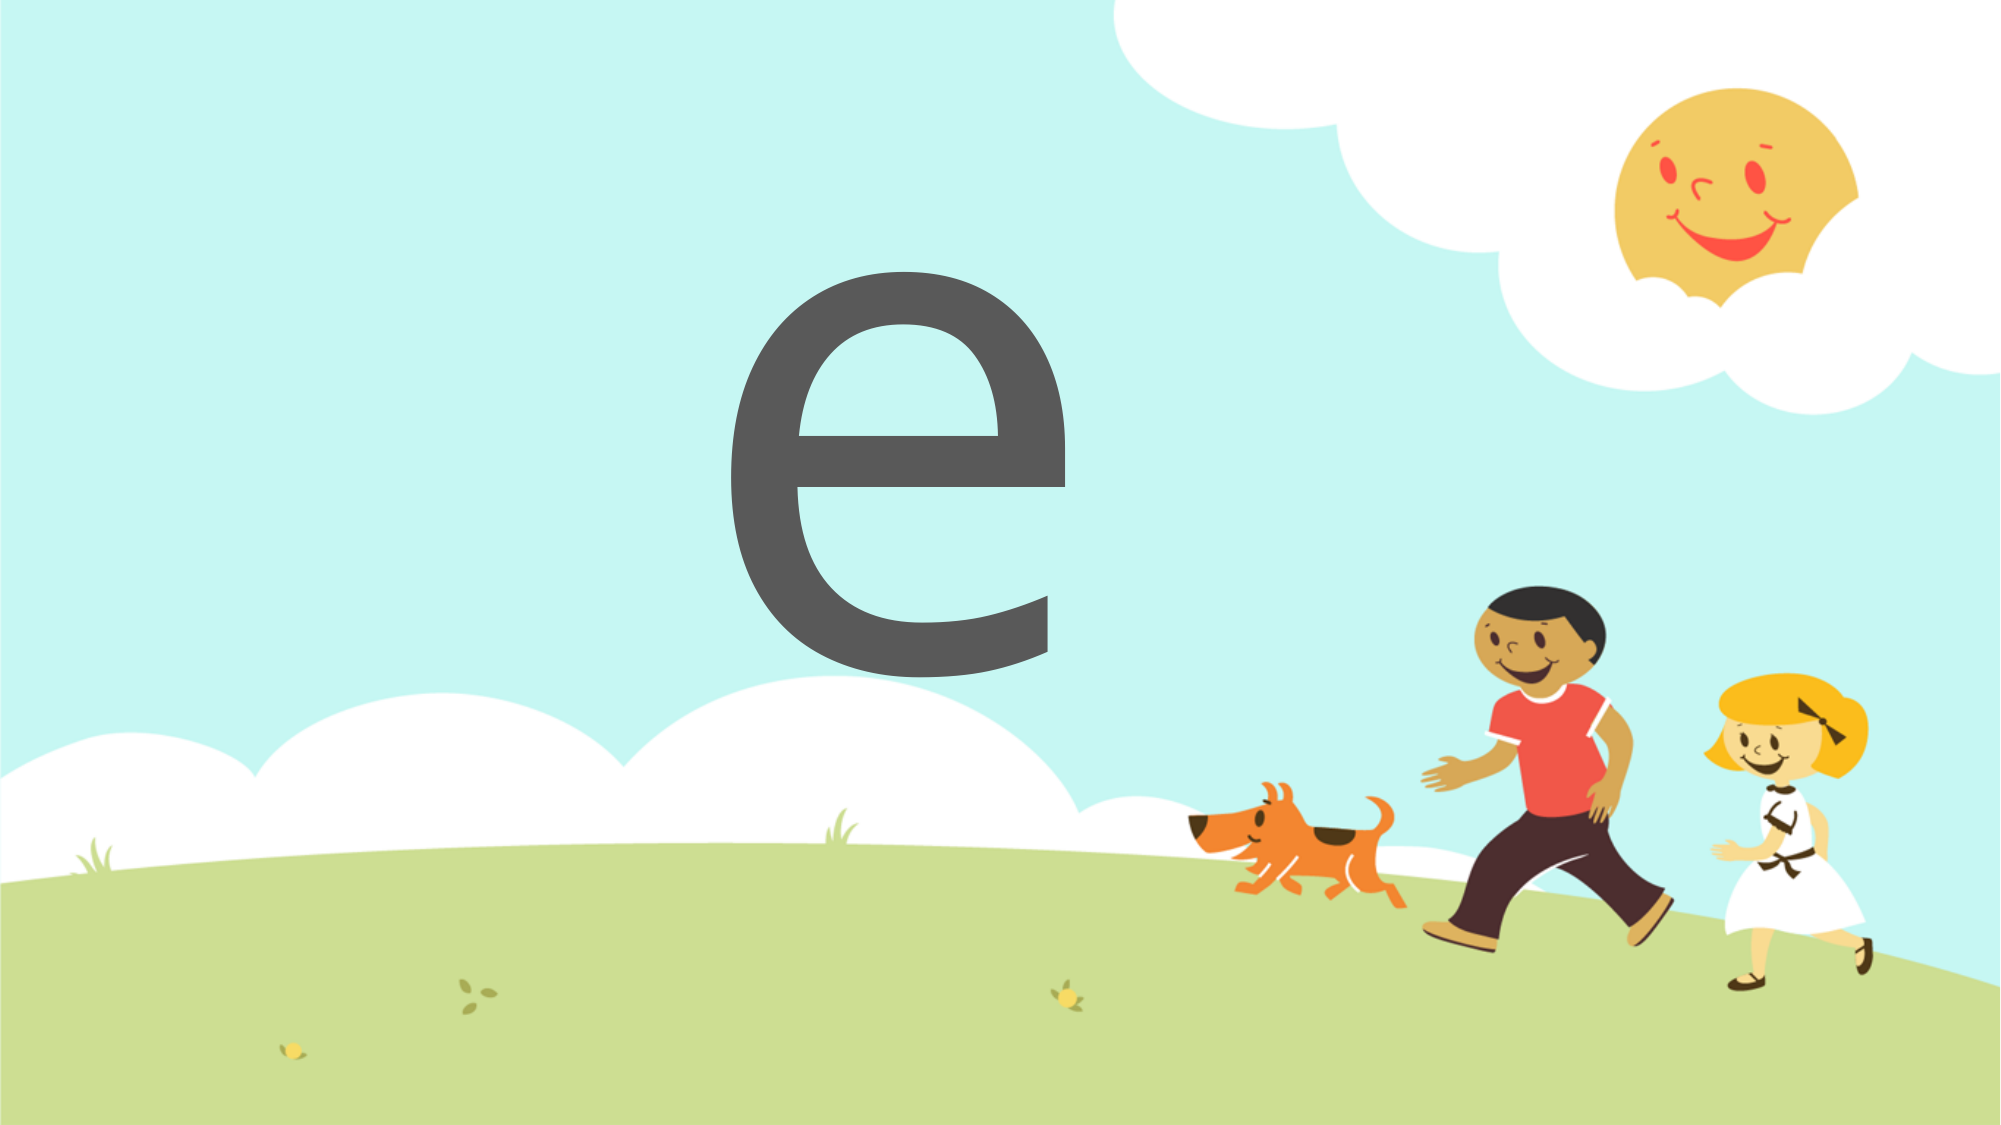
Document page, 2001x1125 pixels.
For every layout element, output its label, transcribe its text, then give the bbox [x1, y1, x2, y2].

title come [14, 359, 1780, 818]
picture [0, 0, 2001, 1125]
